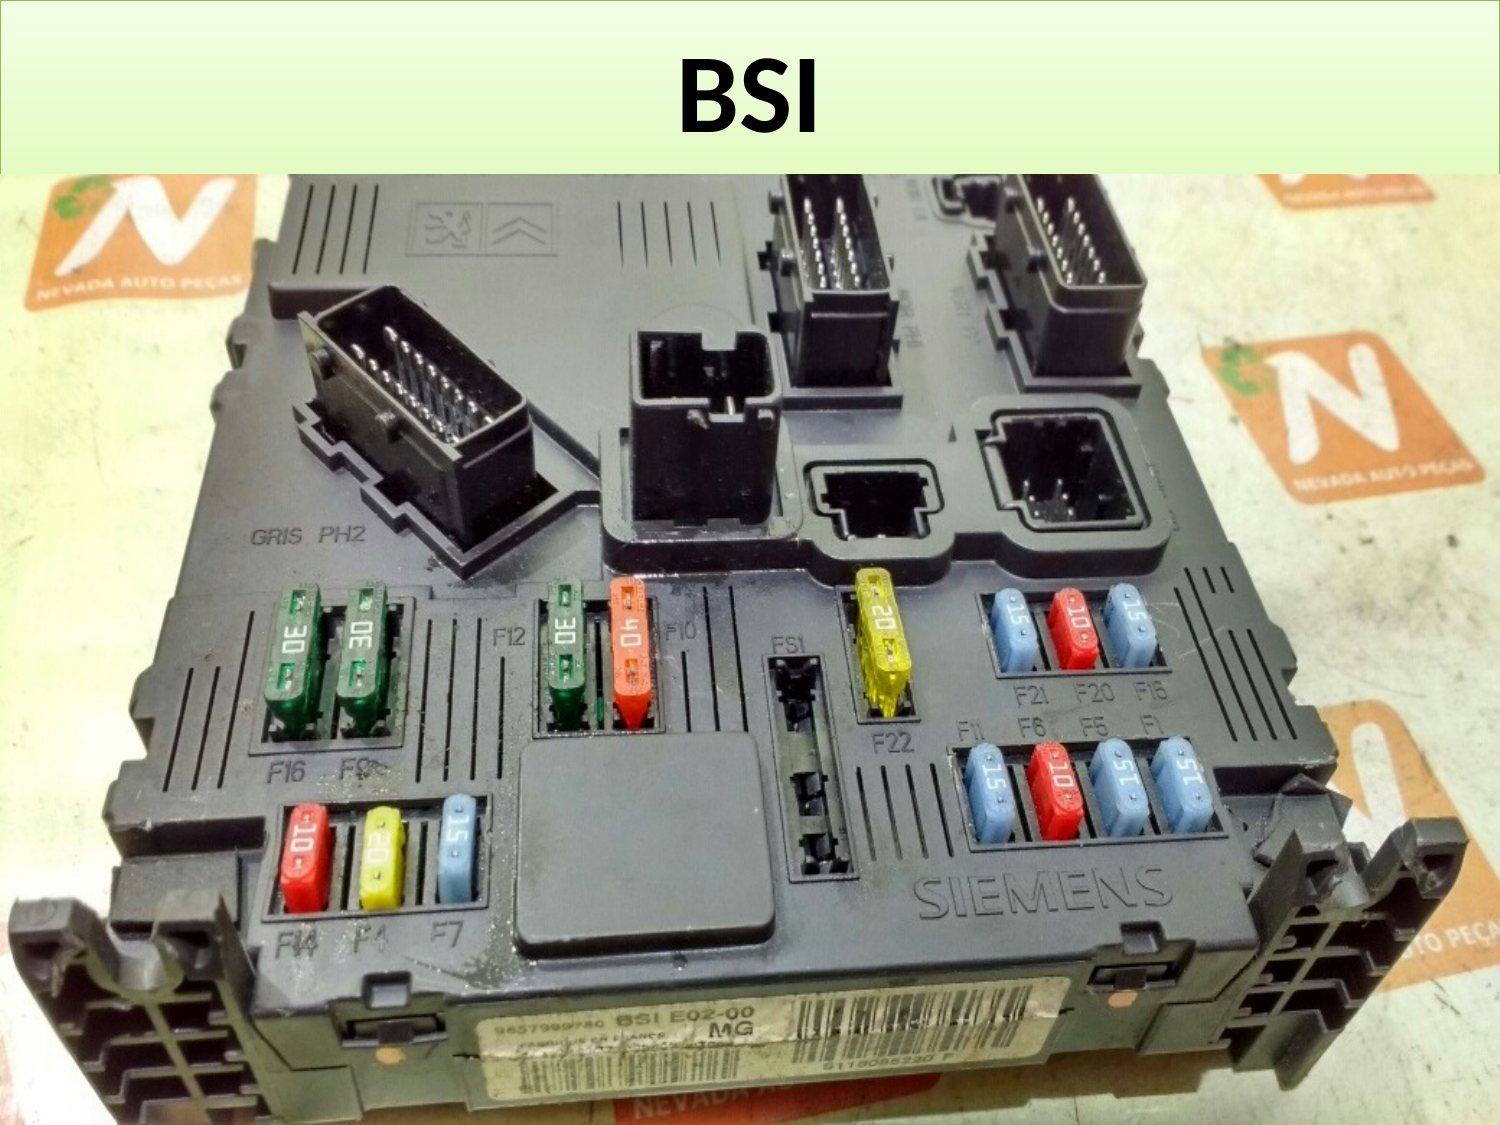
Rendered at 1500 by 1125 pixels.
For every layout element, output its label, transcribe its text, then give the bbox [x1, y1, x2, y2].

title BSI [0, 0, 1500, 174]
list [0, 174, 1500, 1125]
